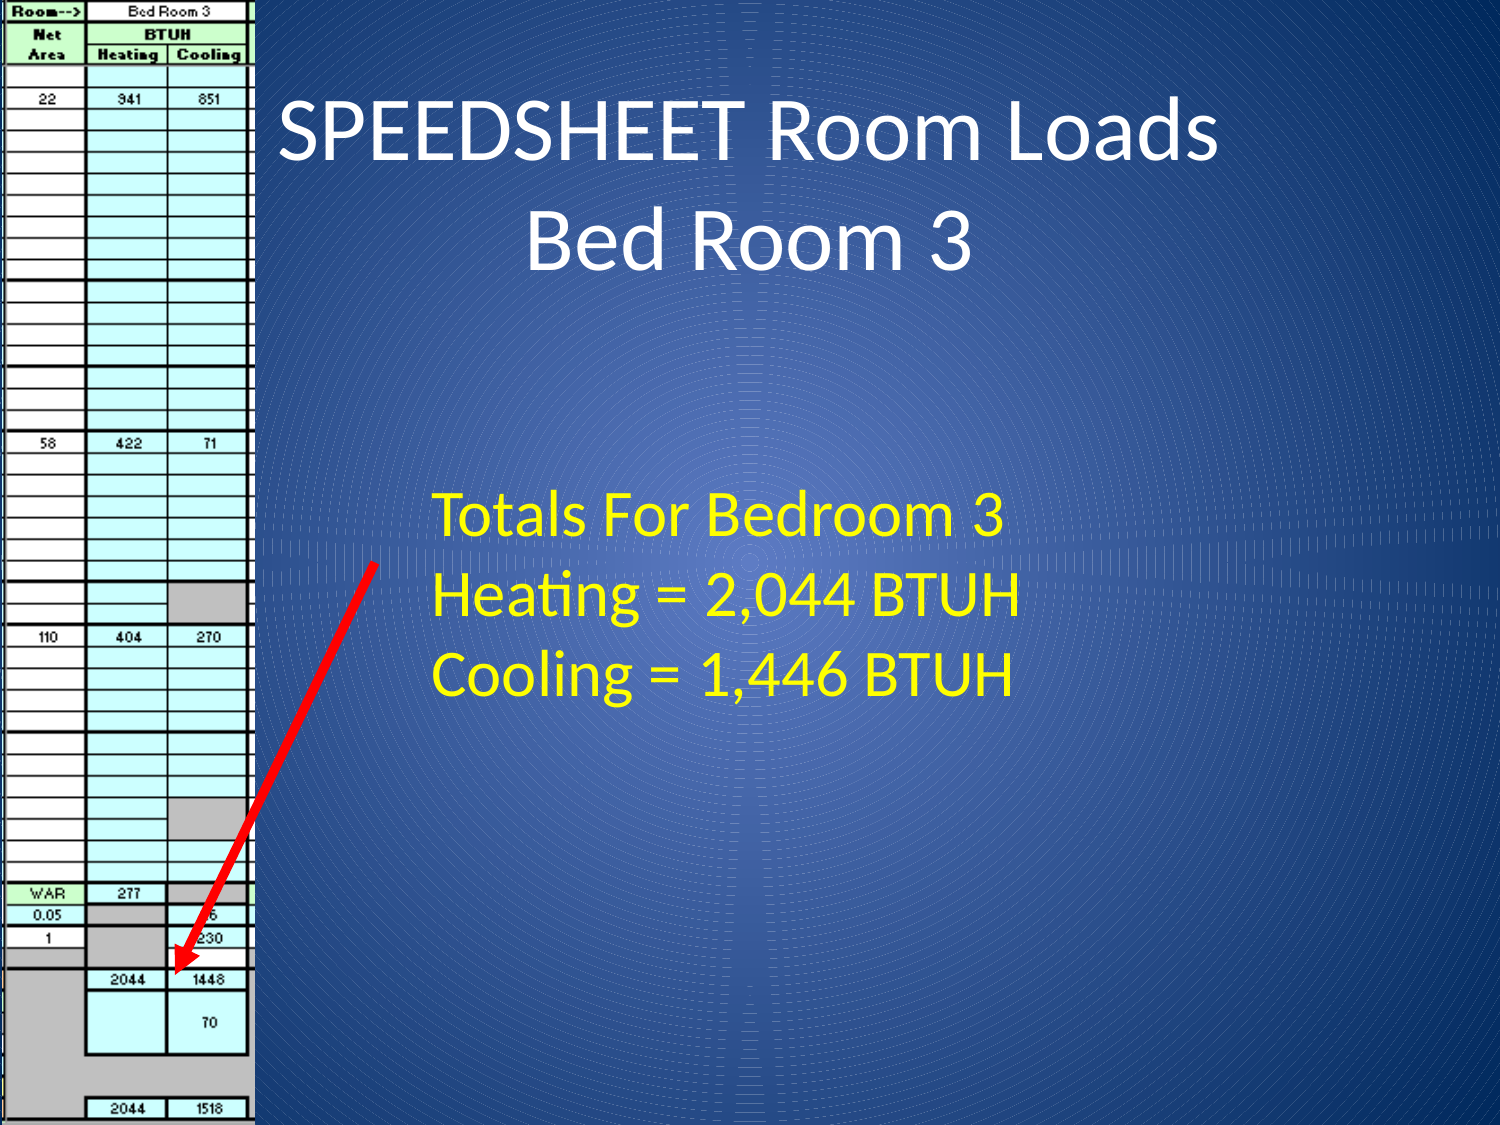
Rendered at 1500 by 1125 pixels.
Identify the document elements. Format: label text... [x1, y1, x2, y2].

text_box Totals For Bedroom 3 Heating = 2,044 BTUH Cooling = 1,446 BTUH [416, 462, 1038, 877]
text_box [174, 562, 376, 976]
picture [2, 0, 256, 1125]
title SPEEDSHEET Room Loads Bed Room 3 [260, 45, 1425, 313]
